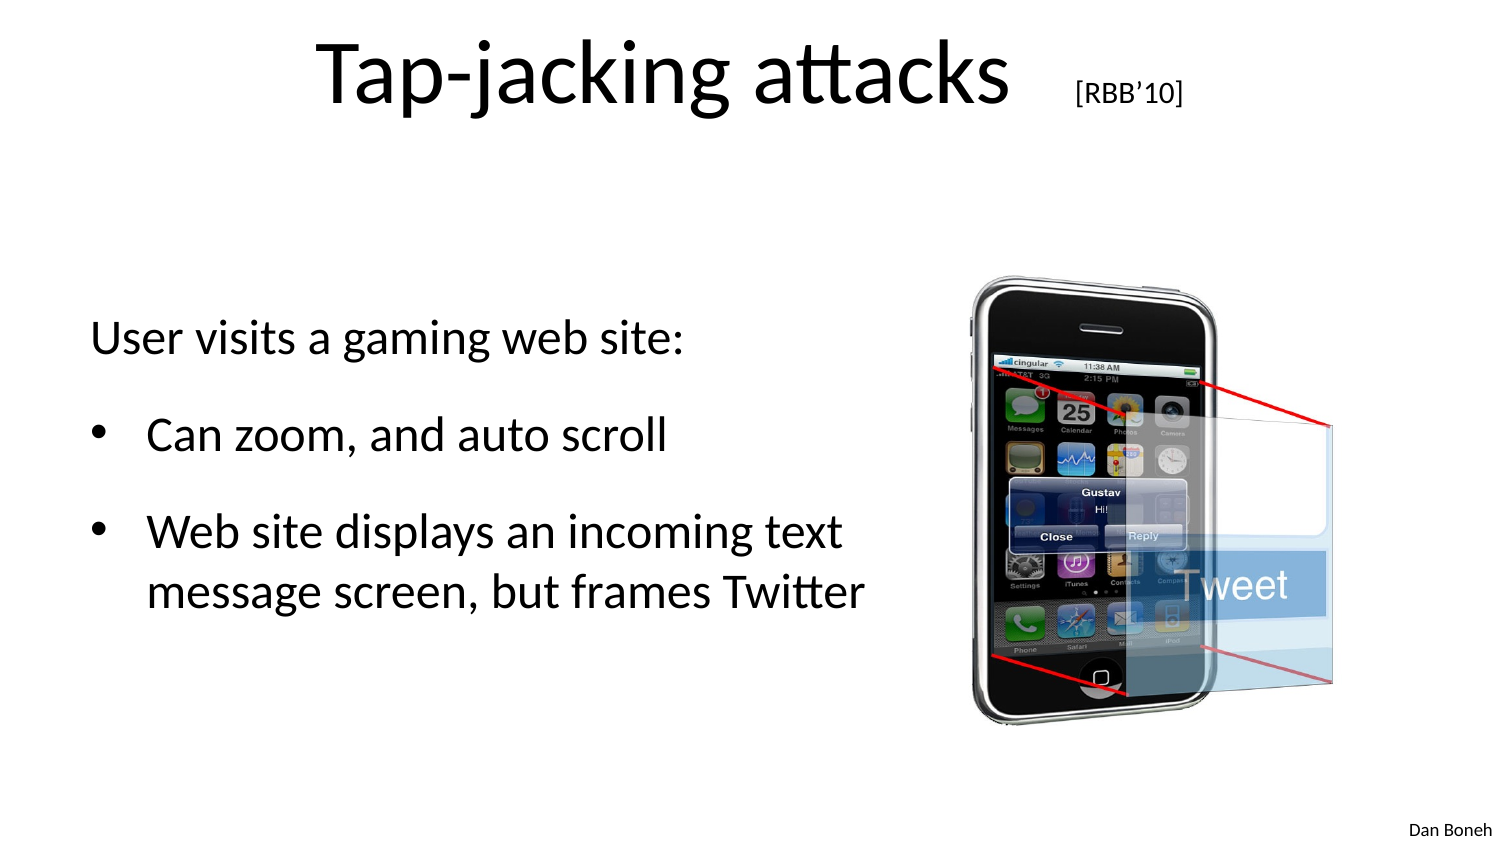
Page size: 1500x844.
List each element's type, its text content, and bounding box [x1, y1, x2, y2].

picture [937, 259, 1345, 738]
list User visits a gaming web site: Can zoom, and auto scroll Web site displays an incoming text message screen, but frames Twitter [75, 296, 908, 660]
title Tap-jacking attacks [RBB’10] [75, 0, 1425, 138]
